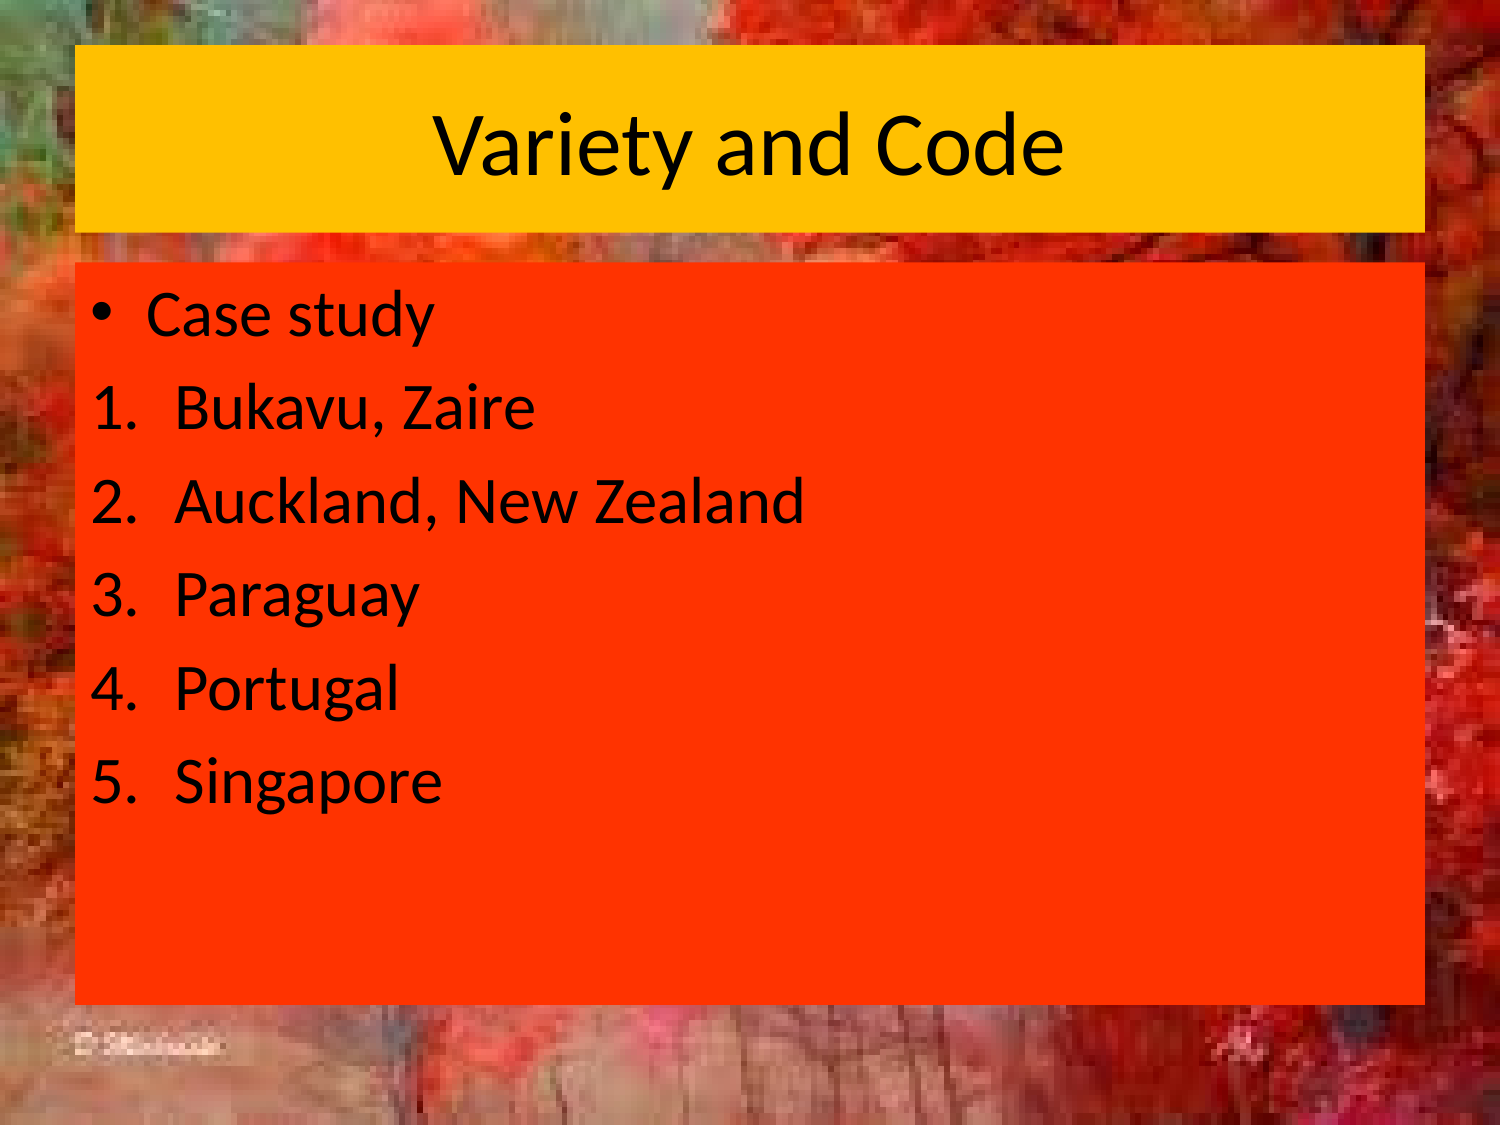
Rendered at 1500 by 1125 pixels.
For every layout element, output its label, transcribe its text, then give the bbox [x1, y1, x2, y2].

picture [0, 0, 1500, 1125]
title Variety and Code [75, 45, 1425, 233]
list Case study Bukavu, Zaire Auckland, New Zealand Paraguay Portugal Singapore [75, 262, 1425, 1005]
